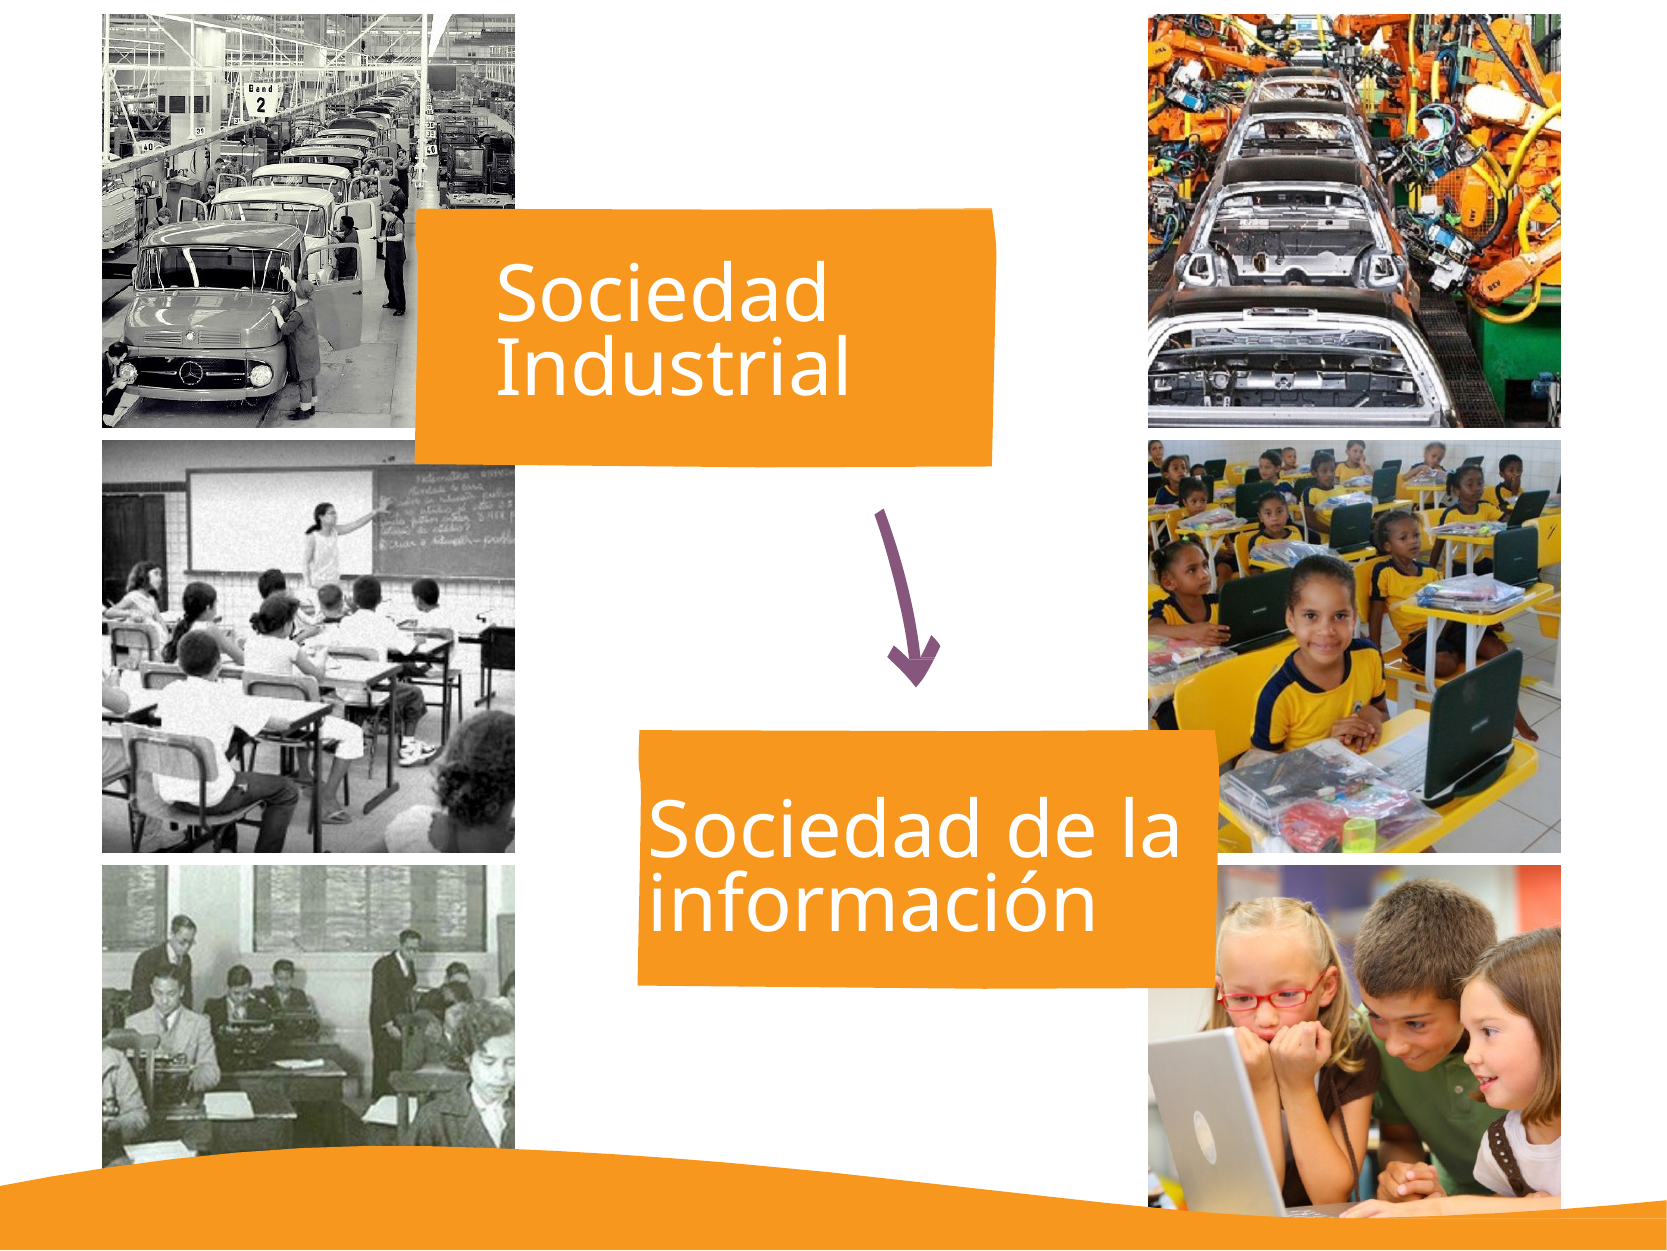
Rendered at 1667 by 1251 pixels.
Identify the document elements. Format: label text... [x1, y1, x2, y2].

text_box Sociedad Industrial [492, 262, 903, 413]
text_box [874, 508, 941, 688]
text_box [96, 860, 521, 1169]
text_box [0, 1145, 1667, 1250]
text_box Sociedad de la información [645, 798, 1221, 950]
text_box [414, 208, 997, 468]
text_box [1142, 434, 1567, 859]
text_box [1142, 9, 1567, 433]
text_box [96, 434, 521, 859]
text_box [96, 9, 521, 433]
text_box [637, 729, 1220, 989]
text_box [1142, 860, 1567, 1218]
